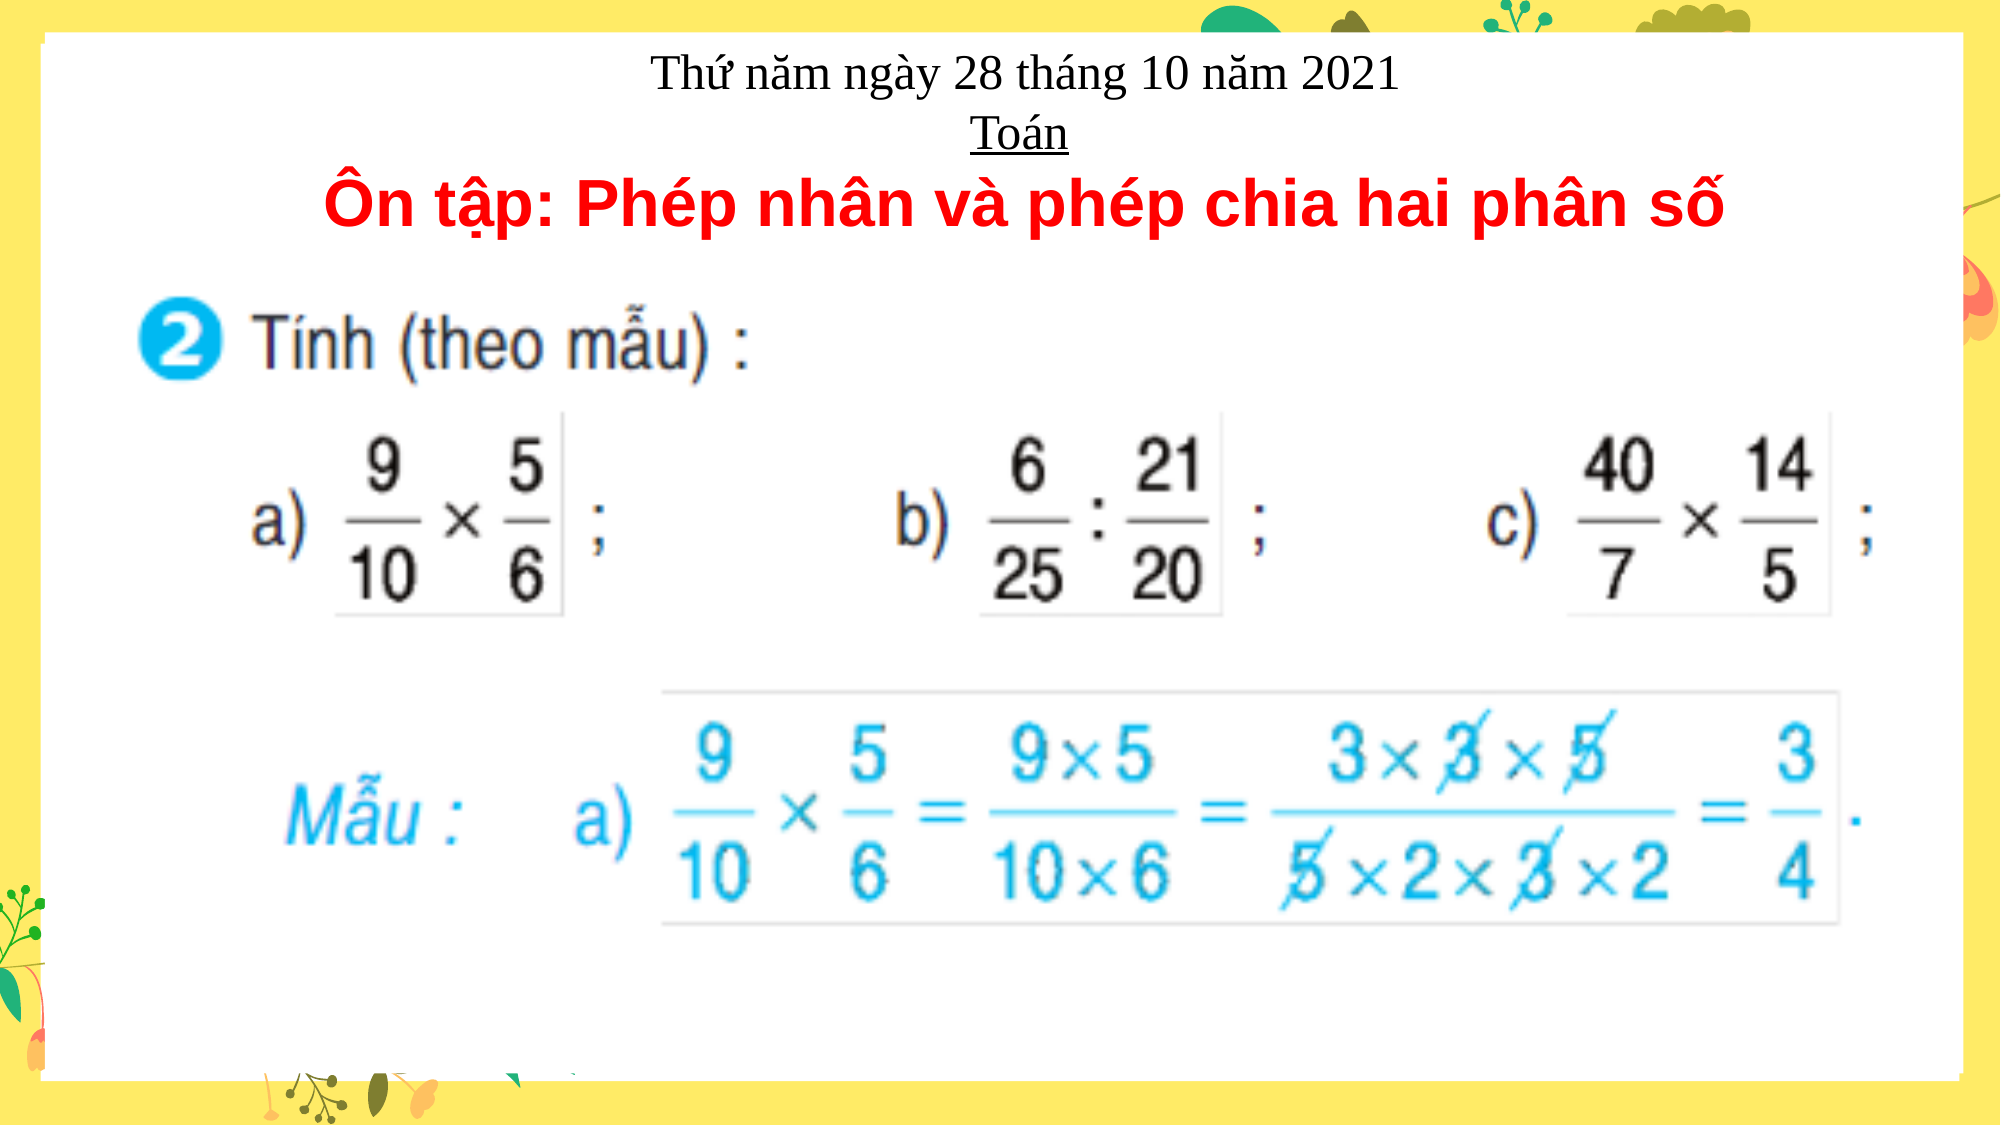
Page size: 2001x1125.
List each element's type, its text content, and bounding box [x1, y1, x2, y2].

picture [57, 248, 1905, 958]
text_box [44, 31, 1964, 1074]
text_box Thứ năm ngày 28 tháng 10 năm 2021 Toán Ôn tập: Phép nhân và phép chia hai phân số [300, 31, 1751, 247]
